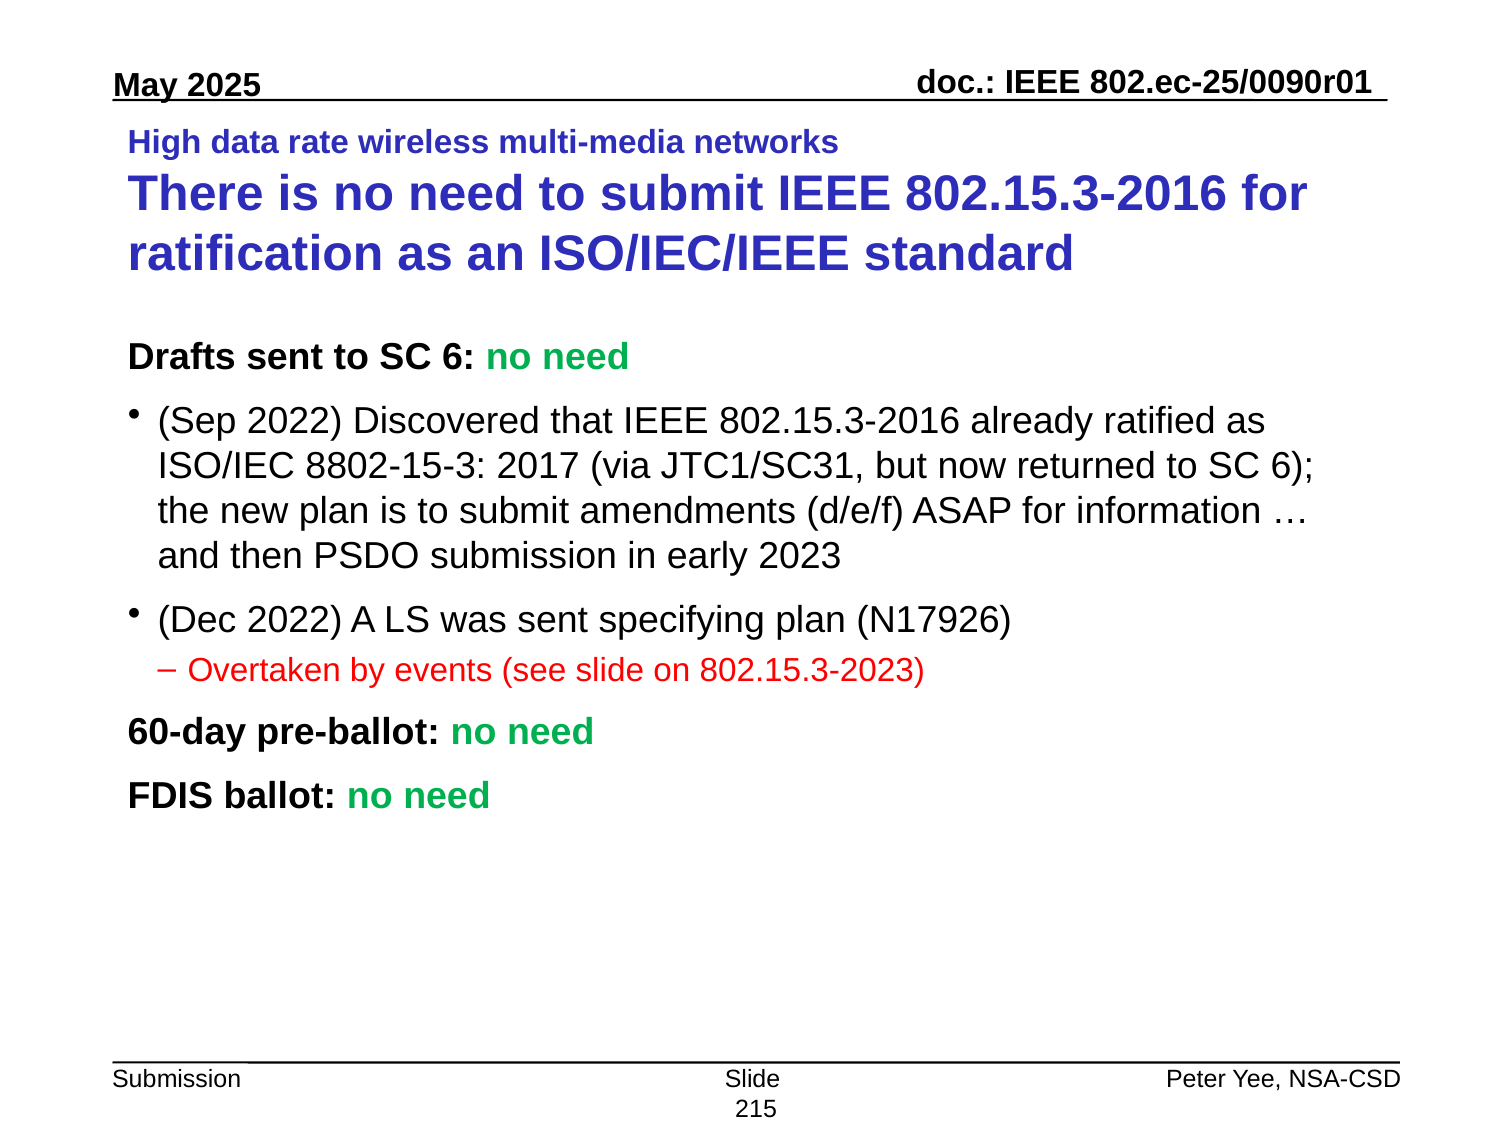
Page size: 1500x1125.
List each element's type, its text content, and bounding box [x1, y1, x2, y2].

footer Peter Yee, NSA-CSD [1164, 1061, 1402, 1093]
slide_number Slide 215 [709, 1061, 803, 1093]
list Drafts sent to SC 6: no need (Sep 2022) Discovered that IEEE 802.15.3-2016 already ratified as ISO/IEC 8802-15-3: 2017 (via JTC1/SC31, but now returned to SC 6); the new plan is to submit amendments (d/e/f) ASAP for information … and then PSDO submission in early 2023 (Dec 2022) A LS was sent specifying plan (N17926) Overtaken by events (see slide on 802.15.3-2023) 60-day pre-ballot: no need FDIS ballot: no need [112, 324, 1388, 1000]
title High data rate wireless multi-media networks There is no need to submit IEEE 802.15.3-2016 for ratification as an ISO/IEC/IEEE standard [112, 112, 1388, 288]
